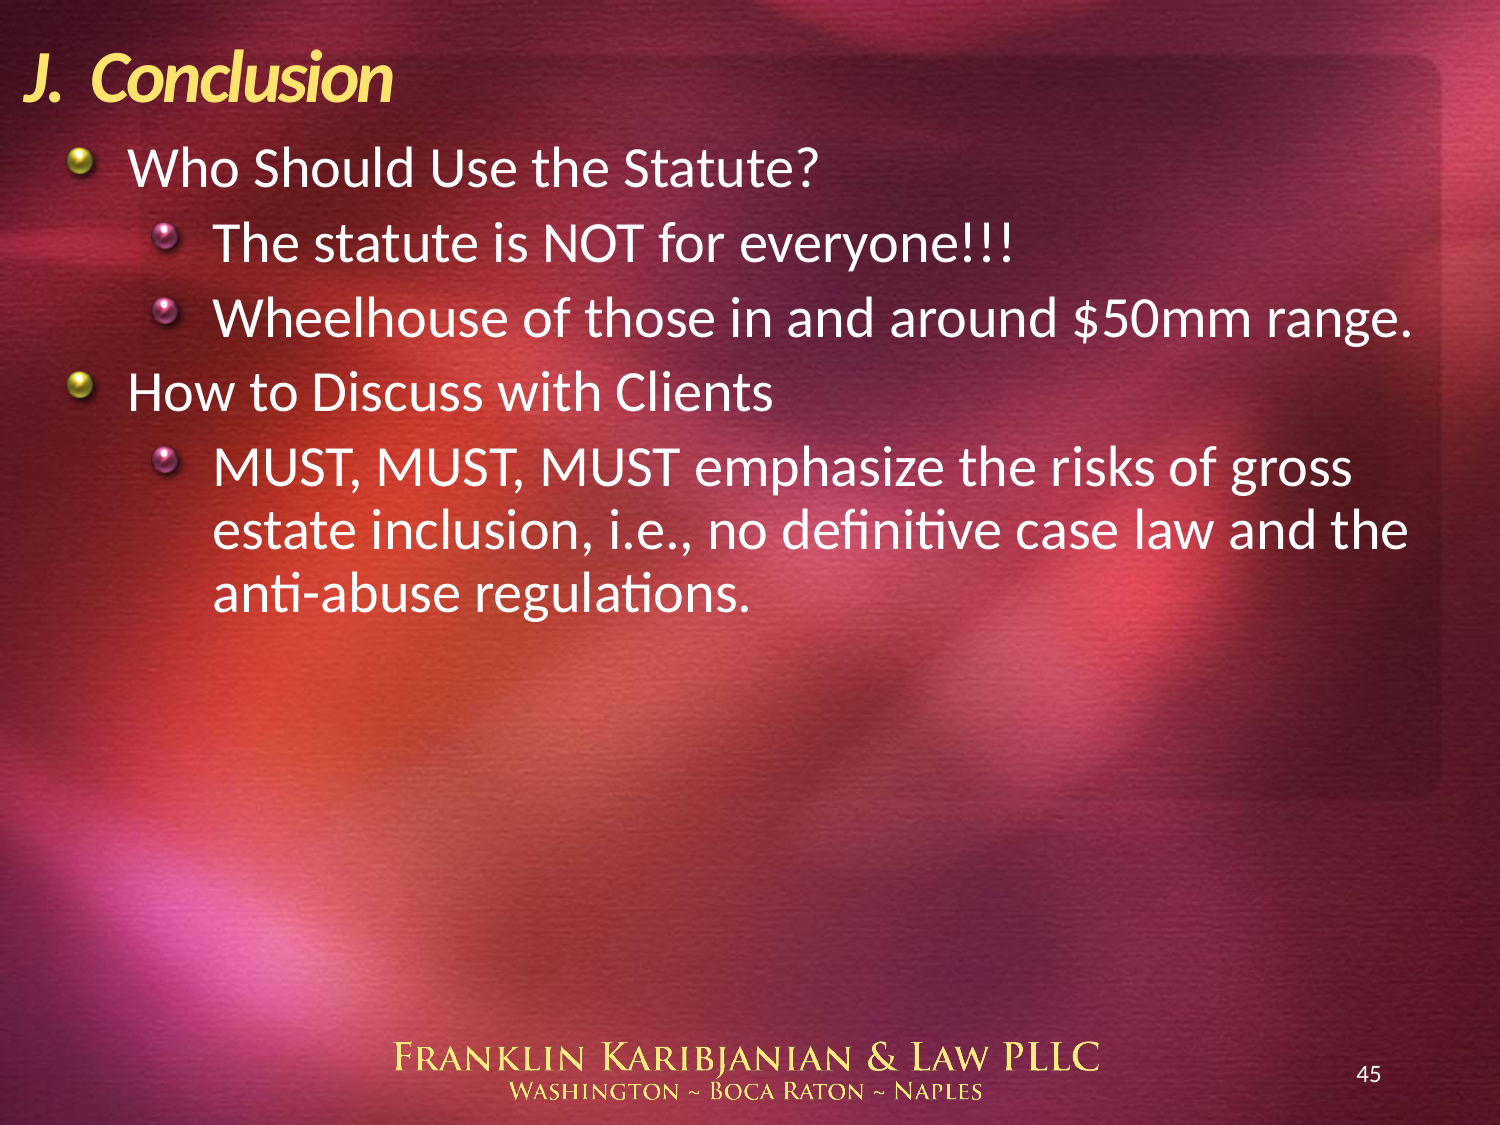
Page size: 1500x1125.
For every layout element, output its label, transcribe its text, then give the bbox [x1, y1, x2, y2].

list Who Should Use the Statute? The statute is NOT for everyone!!! Wheelhouse of those in and around $50mm range. How to Discuss with Clients MUST, MUST, MUST emphasize the risks of gross estate inclusion, i.e., no definitive case law and the anti-abuse regulations. [62, 137, 1438, 718]
title J. Conclusion [24, 37, 1463, 120]
picture [0, 0, 1500, 1125]
slide_number 45 [1059, 1042, 1397, 1103]
